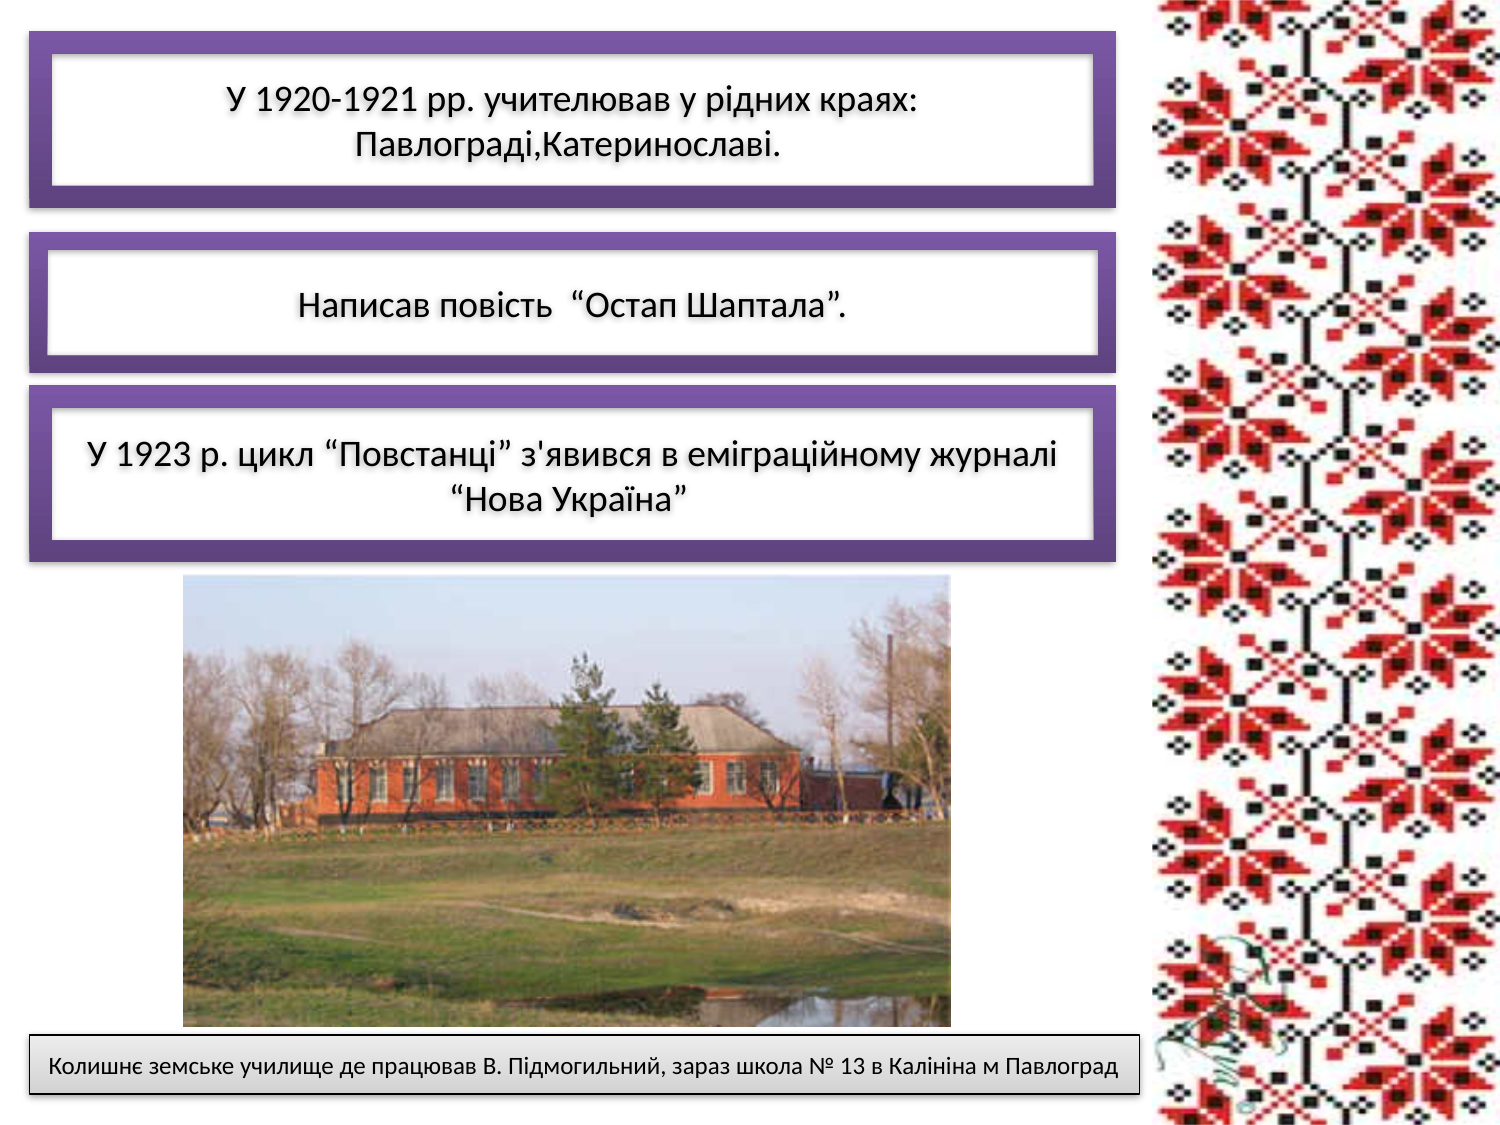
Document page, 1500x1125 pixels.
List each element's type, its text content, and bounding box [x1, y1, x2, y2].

text_box У 1920-1921 рр. учителював у рідних краях: Павлограді,Катеринославі. [29, 30, 1117, 209]
text_box У 1923 р. цикл “Повстанці” з'явився в еміграційному журналі “Нова Україна” [29, 385, 1117, 563]
text_box Написав повість “Остап Шаптала”. [29, 231, 1117, 374]
picture [182, 1, 1500, 1124]
text_box Колишнє земське училище де працював В. Підмогильний, зараз школа № 13 в Калініна м Павлоград [29, 1034, 1140, 1095]
